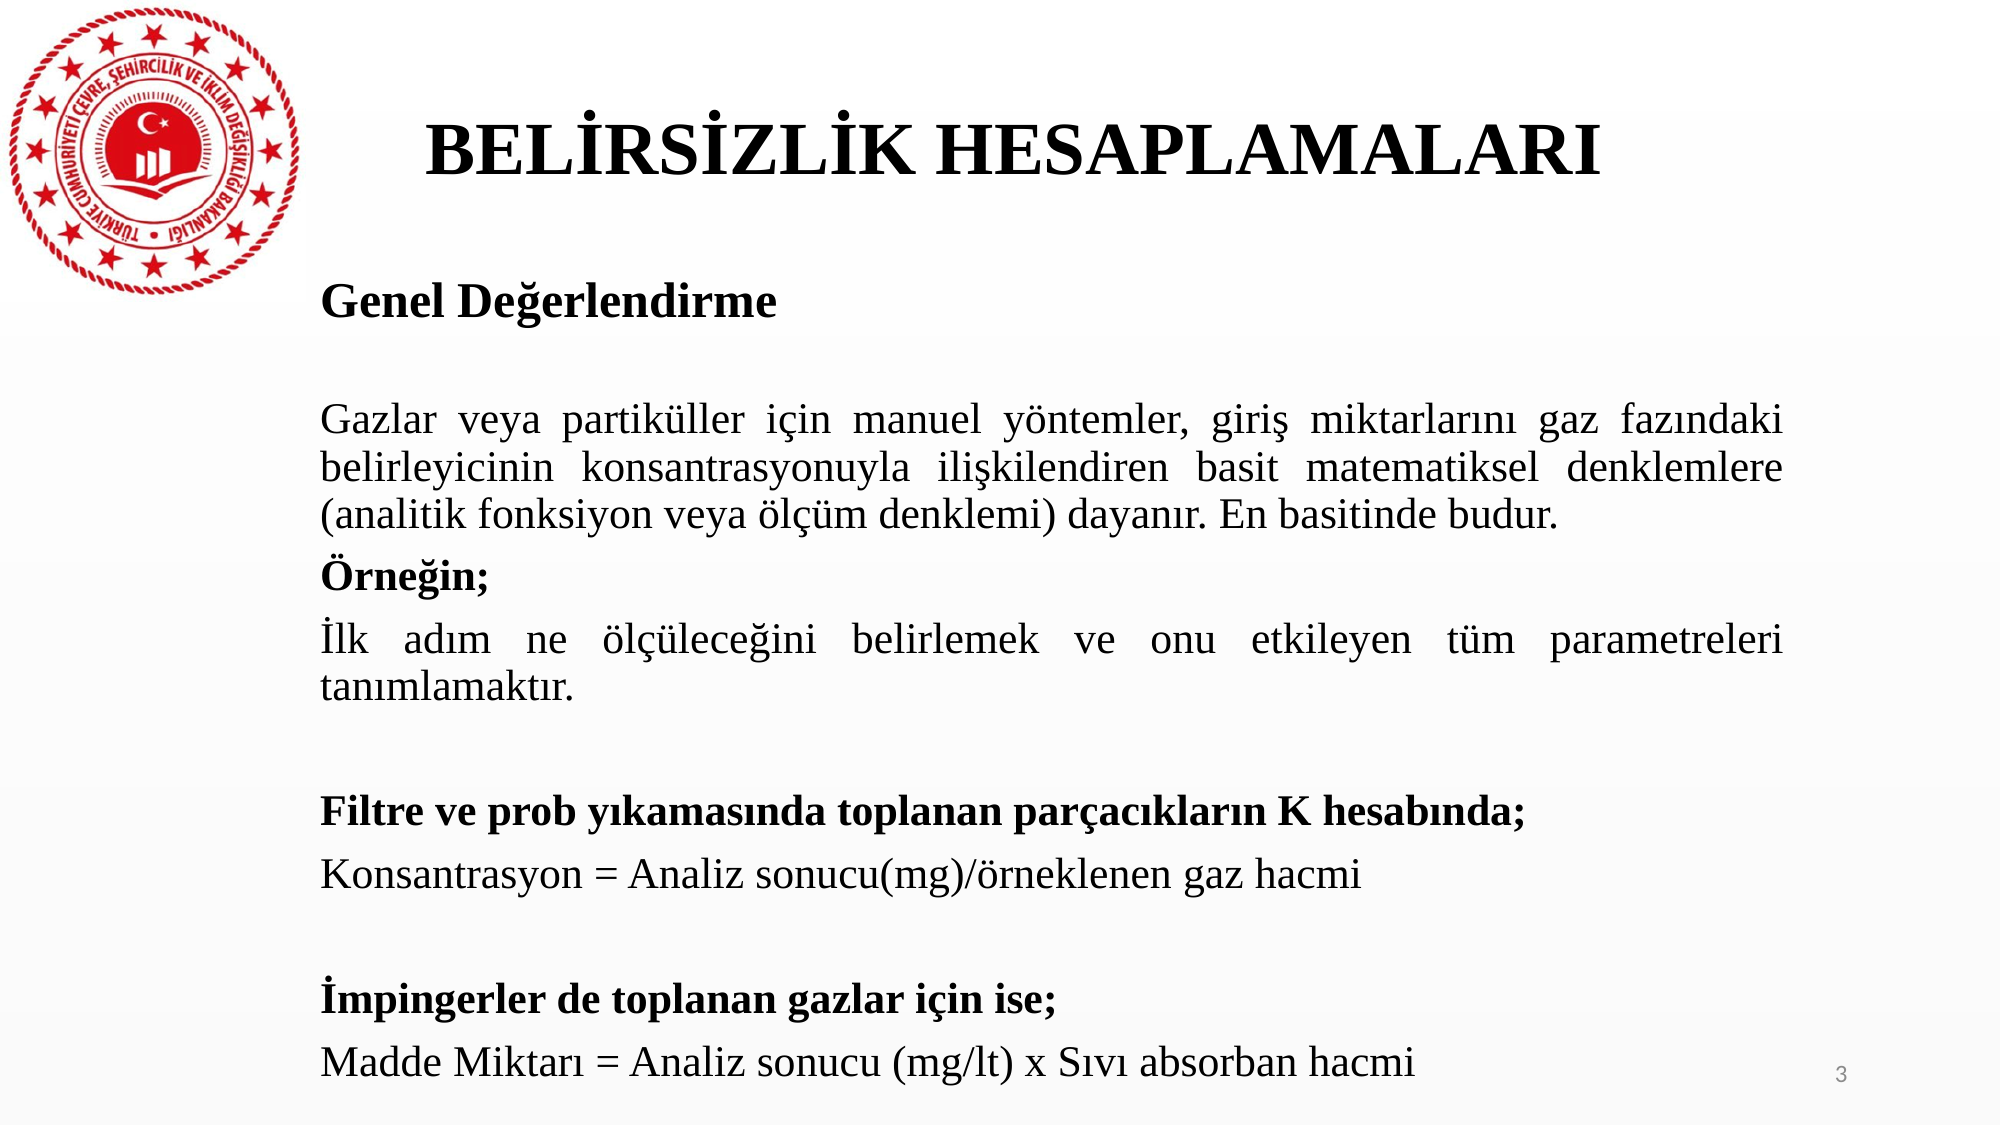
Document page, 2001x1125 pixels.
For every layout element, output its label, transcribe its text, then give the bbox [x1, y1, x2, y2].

picture [0, 0, 306, 302]
text_box BELİRSİZLİK HESAPLAMALARI [306, 41, 1877, 260]
slide_number 3 [1412, 1042, 1863, 1103]
title Genel Değerlendirme [305, 260, 1656, 354]
list Gazlar veya partiküller için manuel yöntemler, giriş miktarlarını gaz fazındaki belirleyicinin konsantrasyonuyla ilişkilendiren basit matematiksel denklemlere (analitik fonksiyon veya ölçüm denklemi) dayanır. En basitinde budur. Örneğin; İlk adım ne ölçüleceğini belirlemek ve onu etkileyen tüm parametreleri tanımlamaktır. Filtre ve prob yıkamasında toplanan parçacıkların K hesabında; Konsantrasyon = Analiz sonucu(mg)/örneklenen gaz hacmi İmpingerler de toplanan gazlar için ise; Madde Miktarı = Analiz sonucu (mg/lt) x Sıvı absorban hacmi [305, 388, 1800, 1103]
